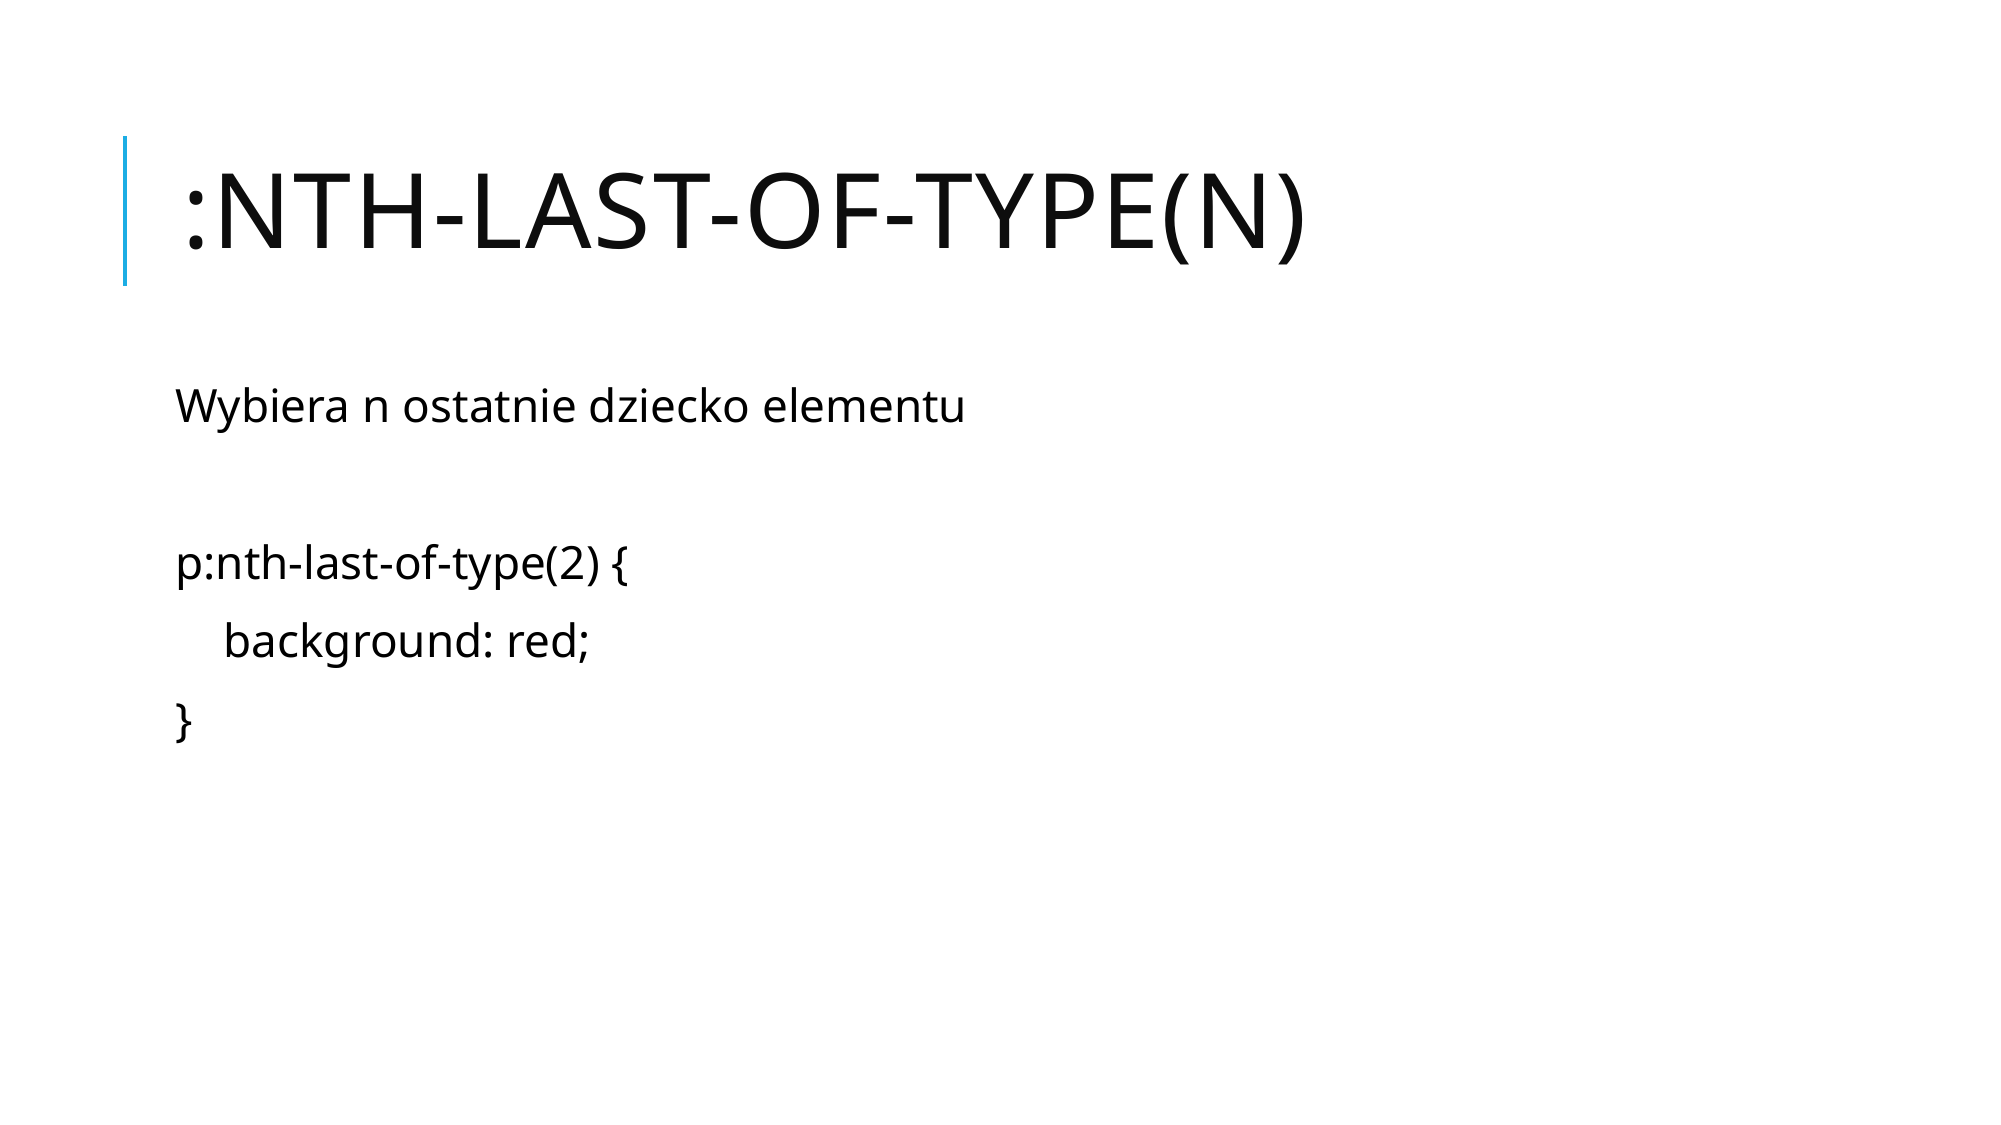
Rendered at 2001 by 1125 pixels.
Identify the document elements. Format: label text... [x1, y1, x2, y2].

title :nth-last-of-type(n) [168, 96, 1763, 342]
list Wybiera n ostatnie dziecko elementu p:nth-last-of-type(2) { background: red; } [168, 375, 1763, 1035]
